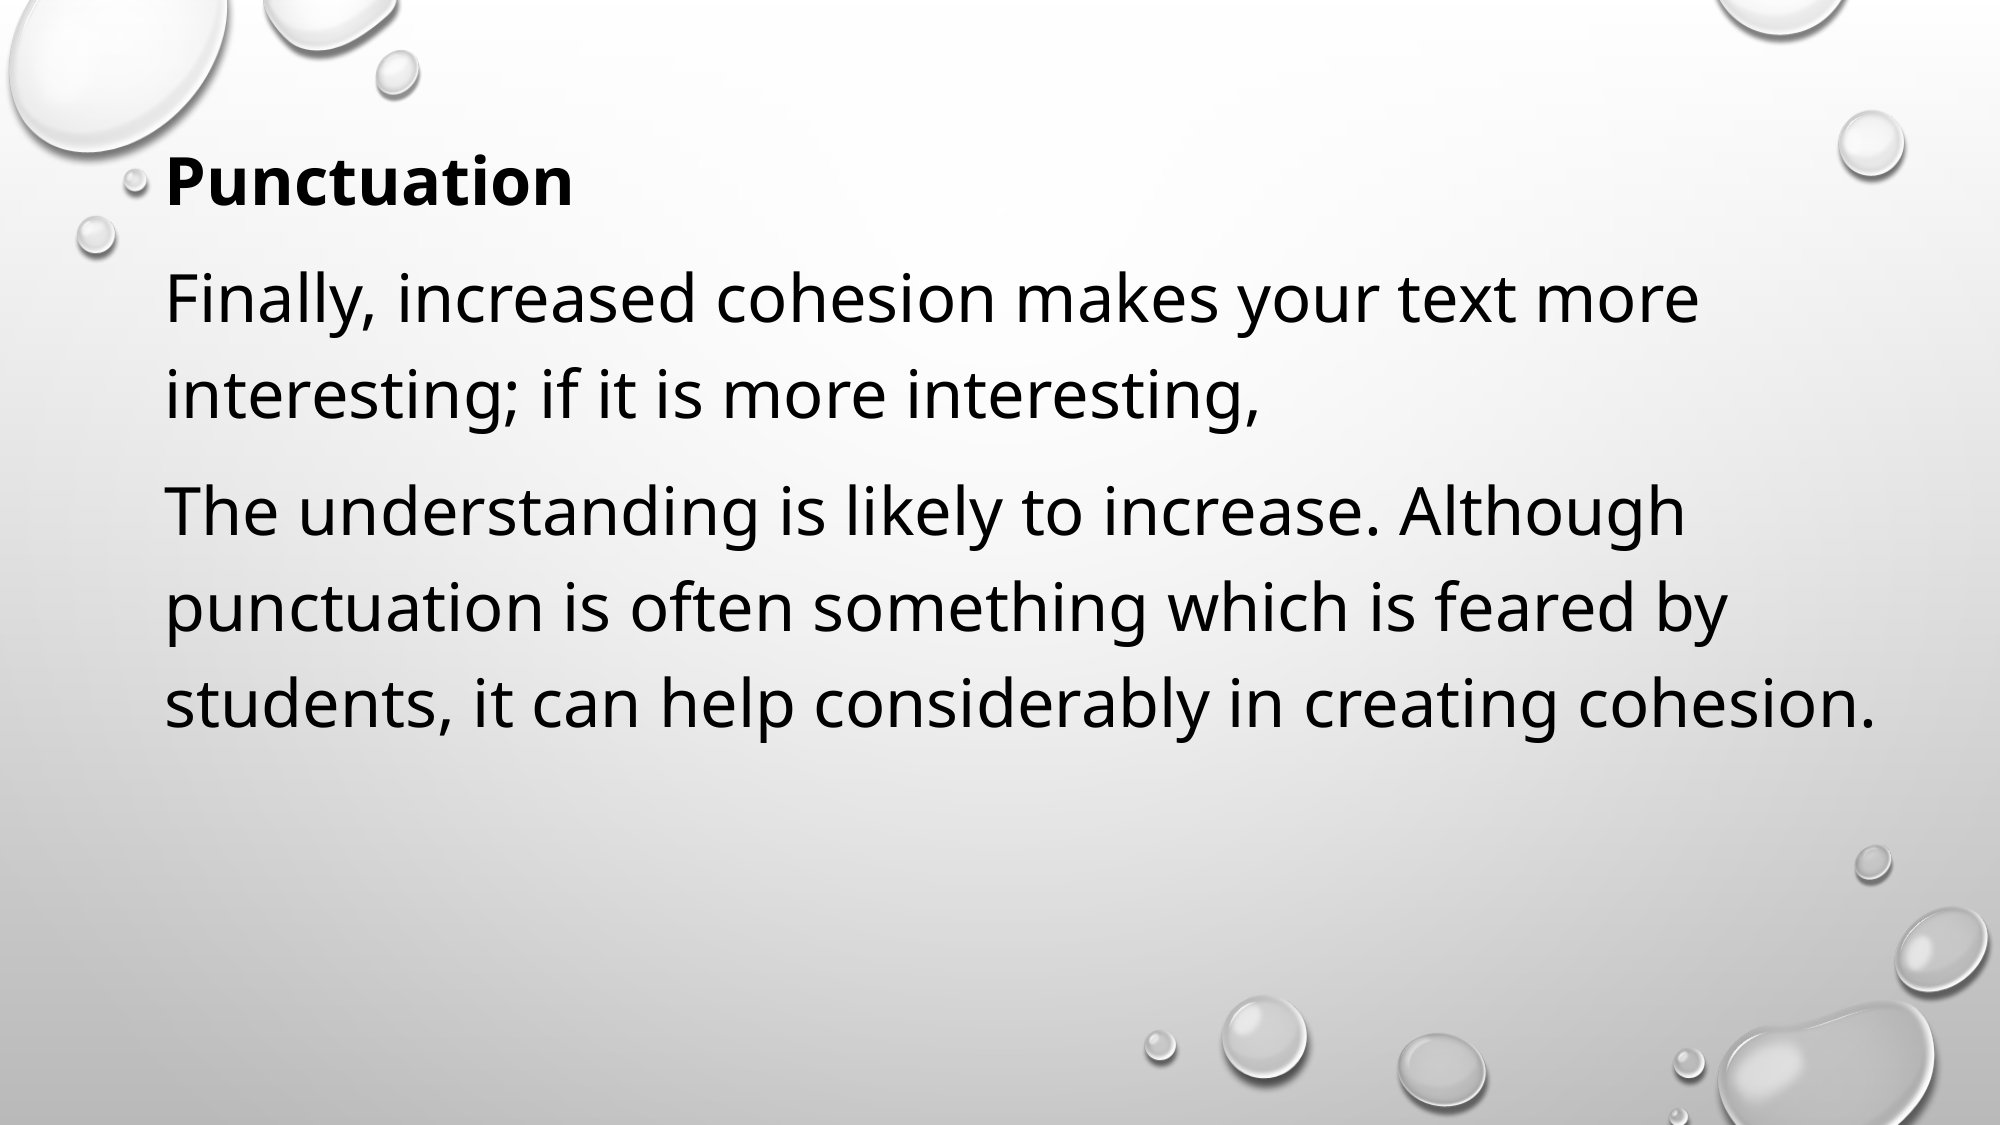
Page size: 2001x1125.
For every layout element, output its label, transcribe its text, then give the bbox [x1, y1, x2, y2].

list Punctuation Finally, increased cohesion makes your text more interesting; if it is more interesting, The understanding is likely to increase. Although punctuation is often something which is feared by students, it can help considerably in creating cohesion. [149, 115, 1906, 997]
picture [0, 0, 2000, 1125]
